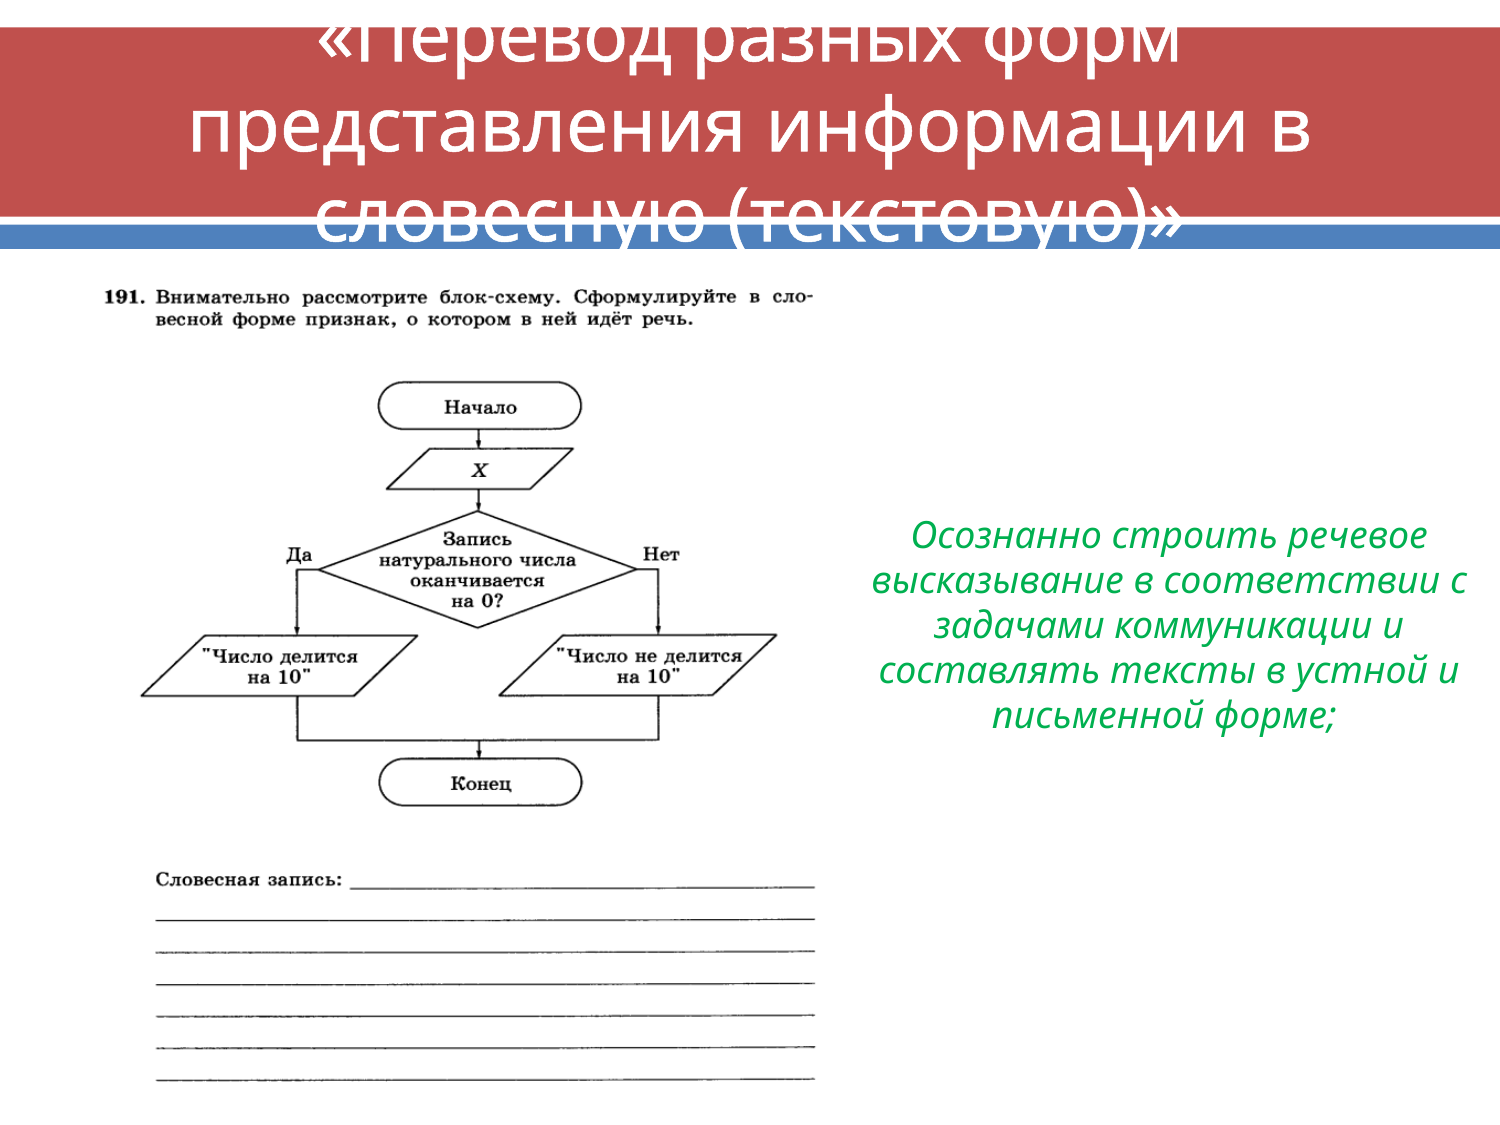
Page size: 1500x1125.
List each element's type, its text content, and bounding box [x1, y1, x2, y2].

title «Перевод разных форм представления информации в словесную (текстовую)» [75, 29, 1425, 213]
text_box Осознанно строить речевое высказывание в соответствии с задачами коммуникации и составлять тексты в устной и письменной форме; [854, 503, 1495, 789]
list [88, 266, 845, 1107]
